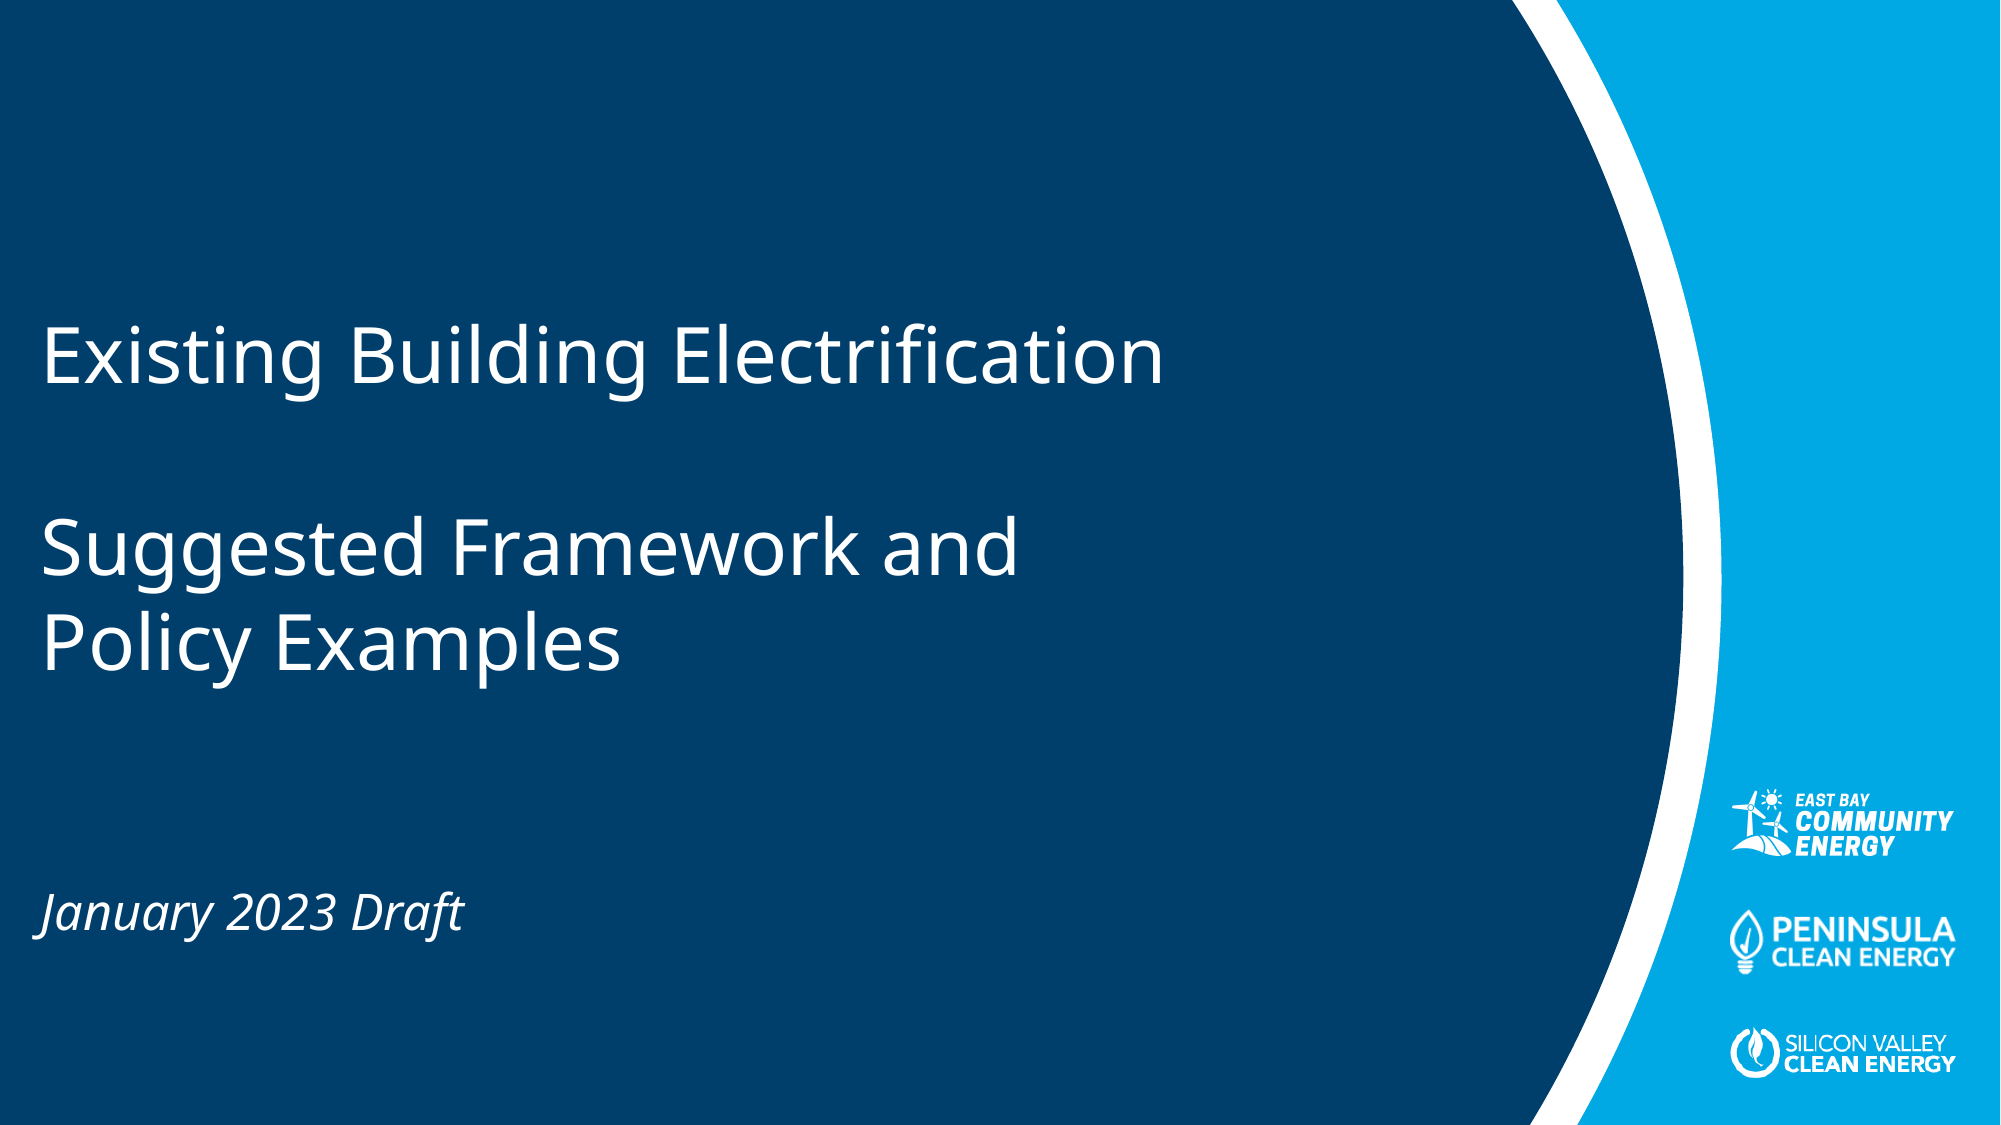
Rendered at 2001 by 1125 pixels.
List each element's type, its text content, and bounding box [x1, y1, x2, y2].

picture [1894, 948, 1922, 966]
picture [1924, 812, 1936, 830]
picture [1789, 948, 1814, 966]
picture [1881, 1057, 1894, 1071]
picture [1892, 917, 1911, 941]
picture [1749, 1030, 1762, 1060]
picture [1940, 948, 1955, 966]
picture [1879, 812, 1894, 830]
picture [1826, 1057, 1839, 1071]
picture [1832, 812, 1853, 830]
picture [1767, 795, 1777, 804]
picture [1845, 837, 1860, 855]
picture [1797, 811, 1811, 830]
picture [1828, 794, 1834, 806]
picture [1867, 1057, 1877, 1071]
picture [1839, 917, 1844, 941]
picture [1731, 911, 1763, 974]
picture [1774, 917, 1791, 941]
picture [1881, 837, 1894, 855]
picture [1843, 1057, 1857, 1071]
title Existing Building Electrification Suggested Framework and Policy Examples January 2023 Draft [25, 292, 1339, 951]
picture [1861, 794, 1867, 806]
picture [1796, 794, 1804, 806]
picture [1812, 837, 1827, 855]
picture [1840, 797, 1848, 806]
picture [1939, 812, 1952, 830]
picture [1733, 792, 1765, 836]
picture [1731, 1030, 1779, 1077]
picture [1804, 1036, 1813, 1051]
picture [1850, 794, 1858, 806]
picture [1926, 1056, 1940, 1072]
picture [1801, 1057, 1810, 1071]
picture [1943, 1057, 1954, 1071]
picture [1806, 794, 1813, 806]
picture [1899, 1057, 1909, 1071]
picture [1770, 837, 1790, 855]
picture [1849, 917, 1868, 941]
picture [1912, 1057, 1923, 1071]
picture [1915, 917, 1955, 941]
picture [1888, 1042, 1898, 1048]
picture [1853, 1036, 1858, 1051]
picture [1796, 837, 1809, 855]
picture [1773, 947, 1786, 966]
picture [1830, 837, 1843, 855]
picture [1814, 811, 1829, 830]
picture [1856, 812, 1876, 830]
picture [1814, 917, 1834, 941]
picture [1785, 1056, 1797, 1072]
picture [1860, 948, 1872, 966]
picture [1736, 837, 1763, 851]
picture [1863, 836, 1877, 855]
picture [1915, 812, 1921, 830]
picture [1762, 836, 1778, 855]
picture [1902, 1036, 1910, 1051]
picture [1813, 1057, 1823, 1071]
picture [1794, 917, 1811, 941]
picture [1923, 1036, 1932, 1051]
picture [1836, 948, 1850, 966]
picture [1817, 795, 1824, 805]
picture [1897, 812, 1912, 830]
picture [1924, 948, 1938, 966]
picture [1764, 814, 1785, 836]
picture [1875, 948, 1889, 966]
picture [1817, 948, 1833, 966]
picture [1873, 916, 1888, 941]
